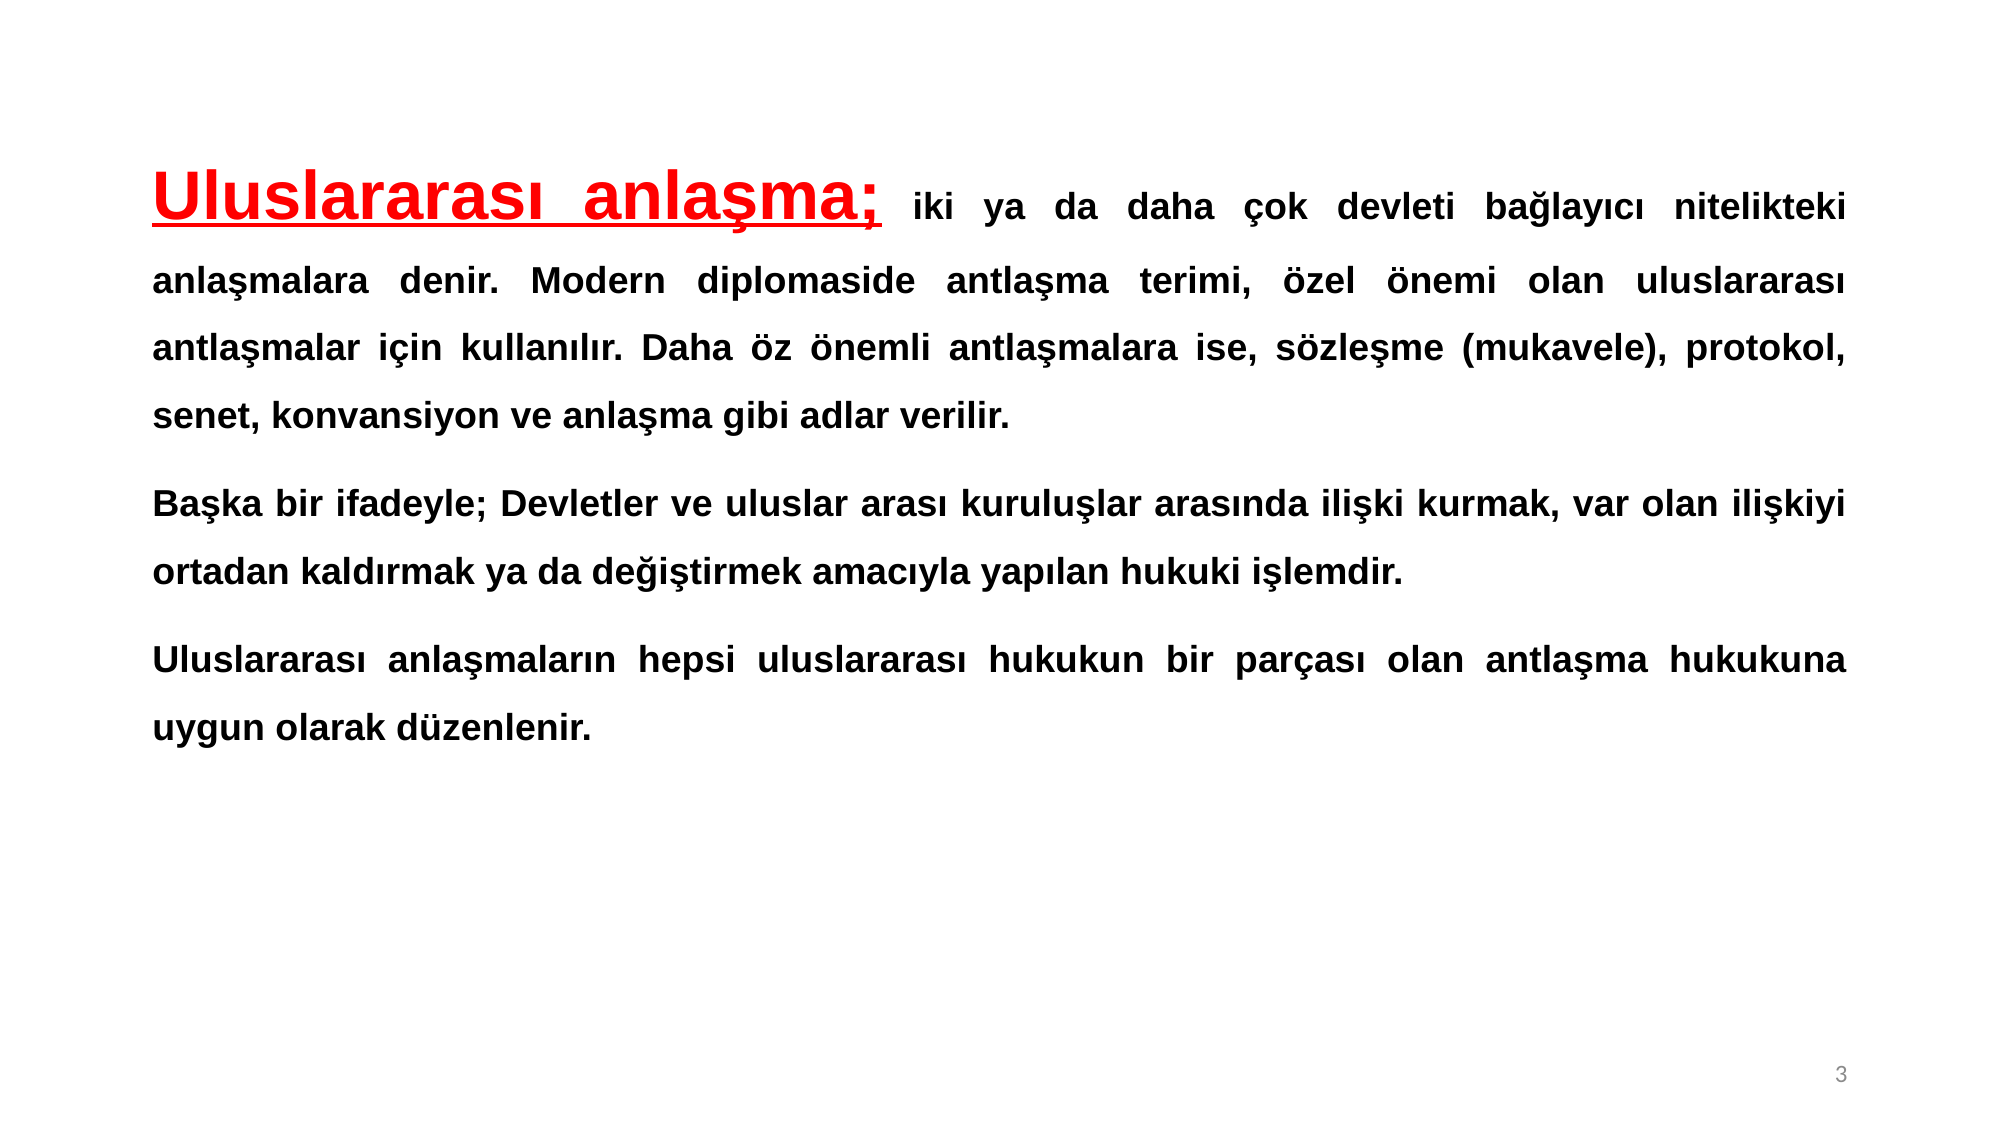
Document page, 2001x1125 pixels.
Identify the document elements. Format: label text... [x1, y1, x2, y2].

slide_number 3 [1412, 1042, 1863, 1103]
list Uluslararası anlaşma; iki ya da daha çok devleti bağlayıcı nitelikteki anlaşmalara denir. Modern diplomaside antlaşma terimi, özel önemi olan uluslararası antlaşmalar için kullanılır. Daha öz önemli antlaşmalara ise, sözleşme (mukavele), protokol, senet, konvansiyon ve anlaşma gibi adlar verilir. Başka bir ifadeyle; Devletler ve uluslar arası kuruluşlar arasında ilişki kurmak, var olan ilişkiyi ortadan kaldırmak ya da değiştirmek amacıyla yapılan hukuki işlemdir. Uluslararası anlaşmaların hepsi uluslararası hukukun bir parçası olan antlaşma hukukuna uygun olarak düzenlenir. [137, 102, 1863, 1014]
